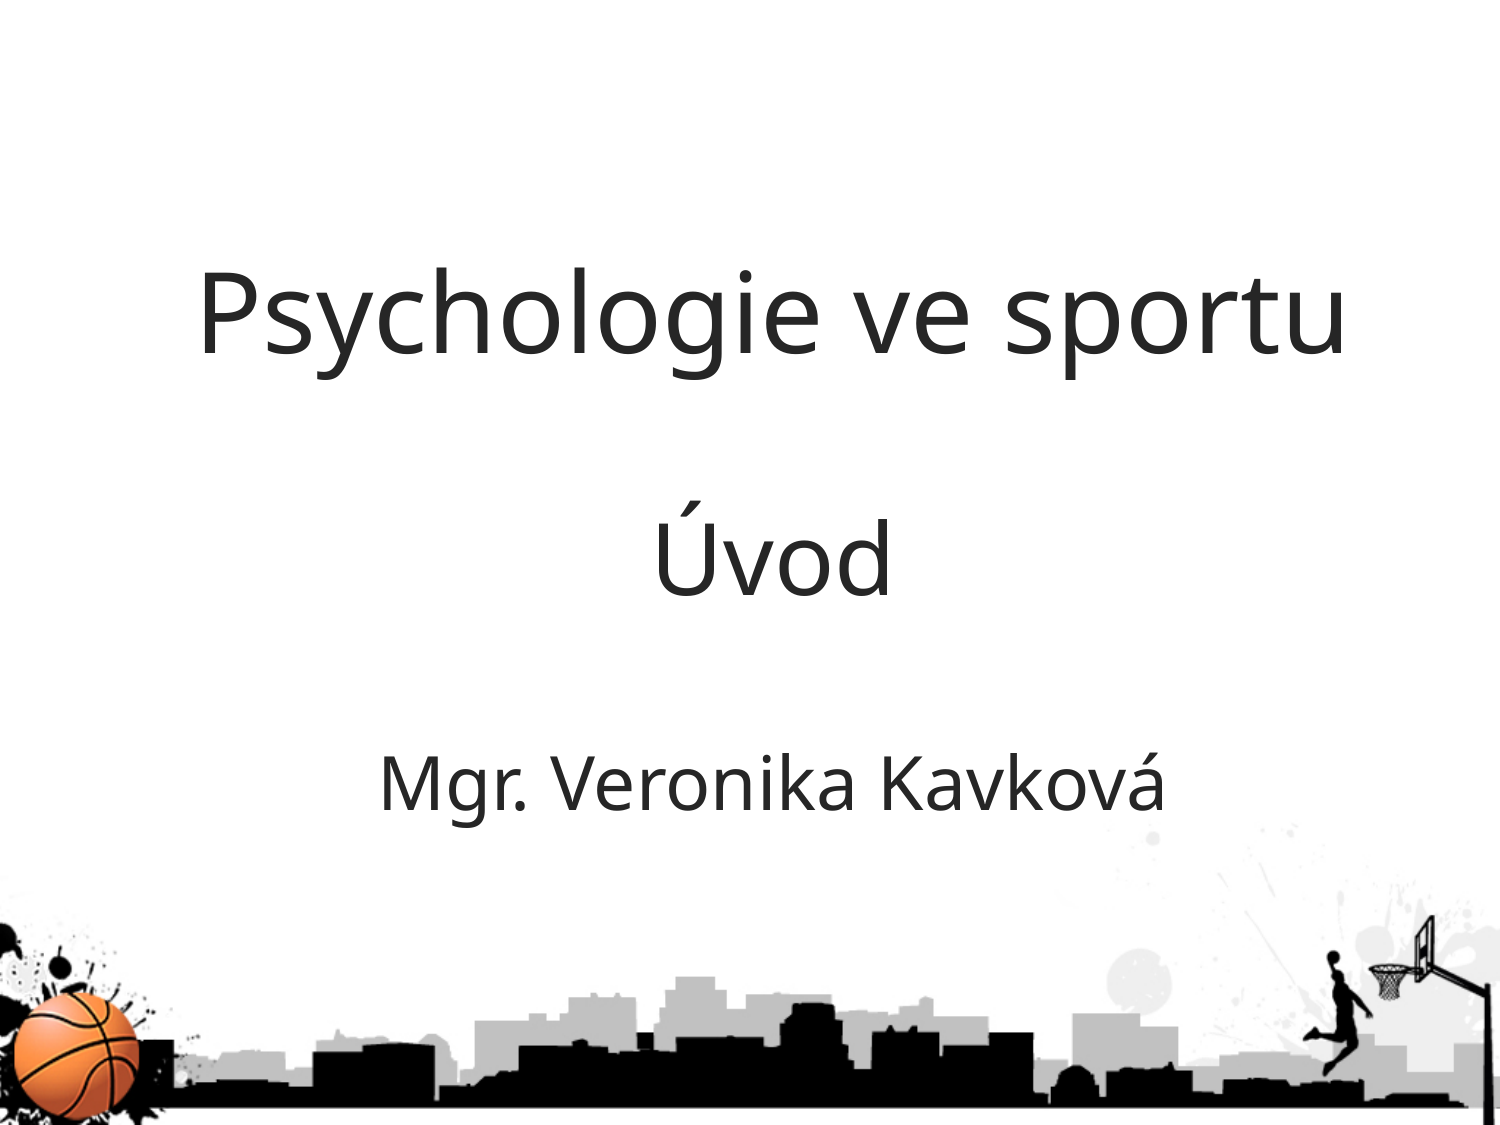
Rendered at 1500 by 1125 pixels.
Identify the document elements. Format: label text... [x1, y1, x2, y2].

title Psychologie ve sportu Úvod Mgr. Veronika Kavková [135, 302, 1411, 764]
picture [0, 0, 1500, 1125]
